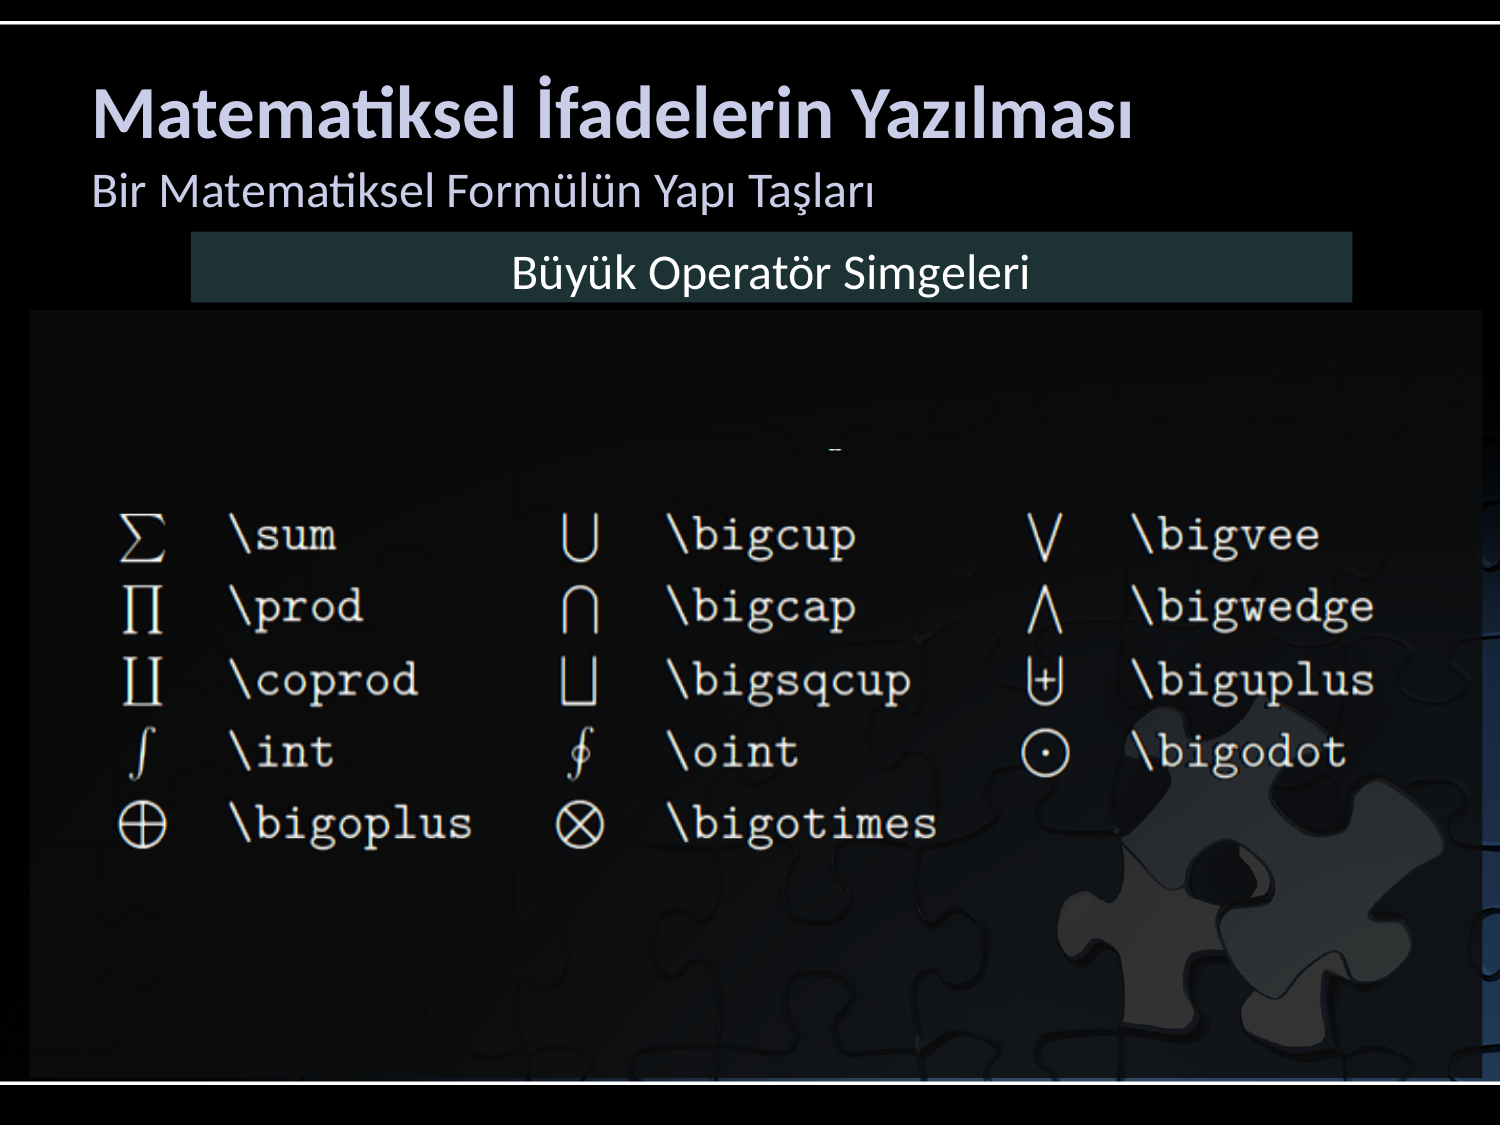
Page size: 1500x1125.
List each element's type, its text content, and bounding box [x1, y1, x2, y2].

text_box [26, 307, 1486, 1081]
text_box Büyük Operatör Simgeleri [187, 228, 1356, 306]
list Bir Matematiksel Formülün Yapı Taşları [76, 149, 1442, 225]
title Matematiksel İfadelerin Yazılması [76, 56, 1427, 149]
picture [0, 0, 1500, 1125]
